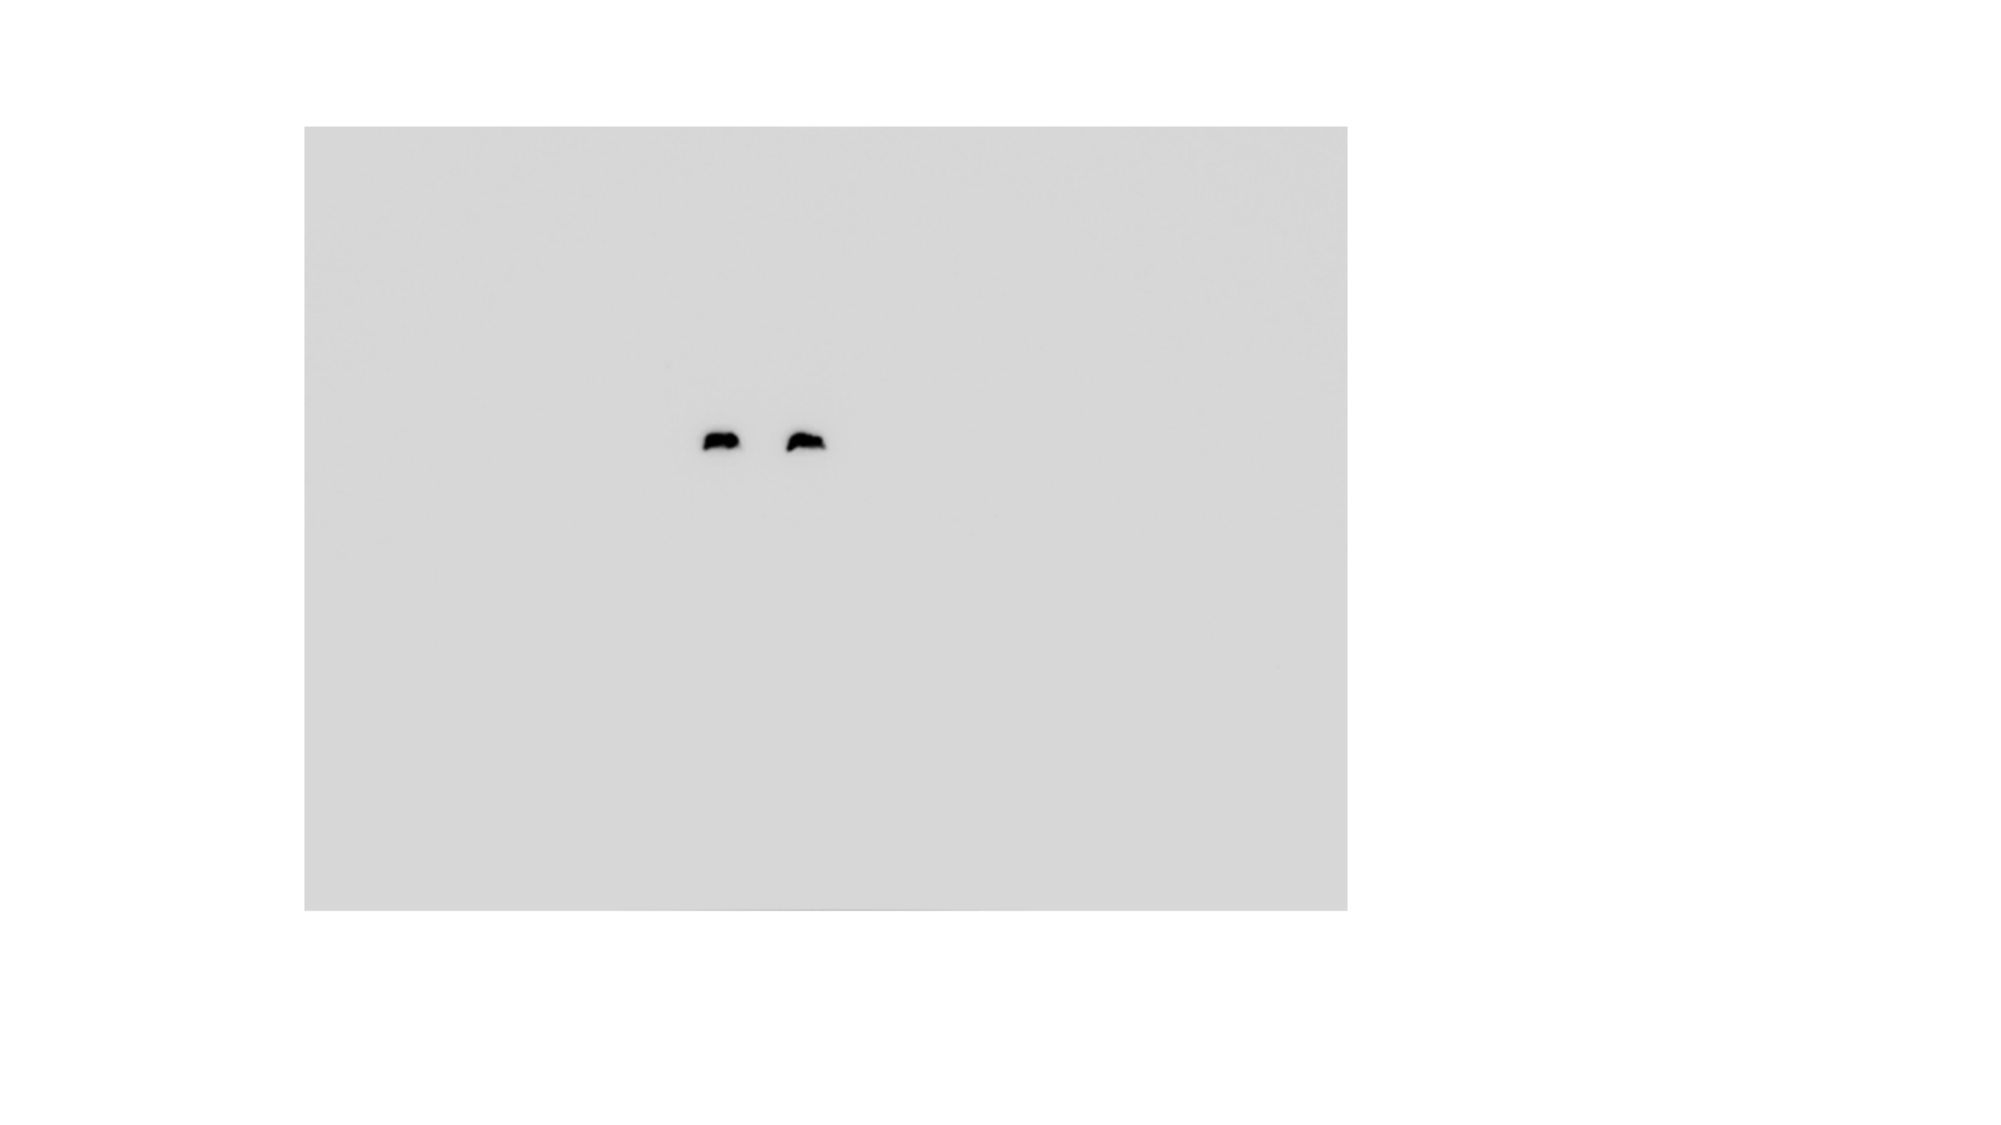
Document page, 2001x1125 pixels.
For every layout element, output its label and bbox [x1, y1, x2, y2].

picture [286, 105, 1365, 920]
